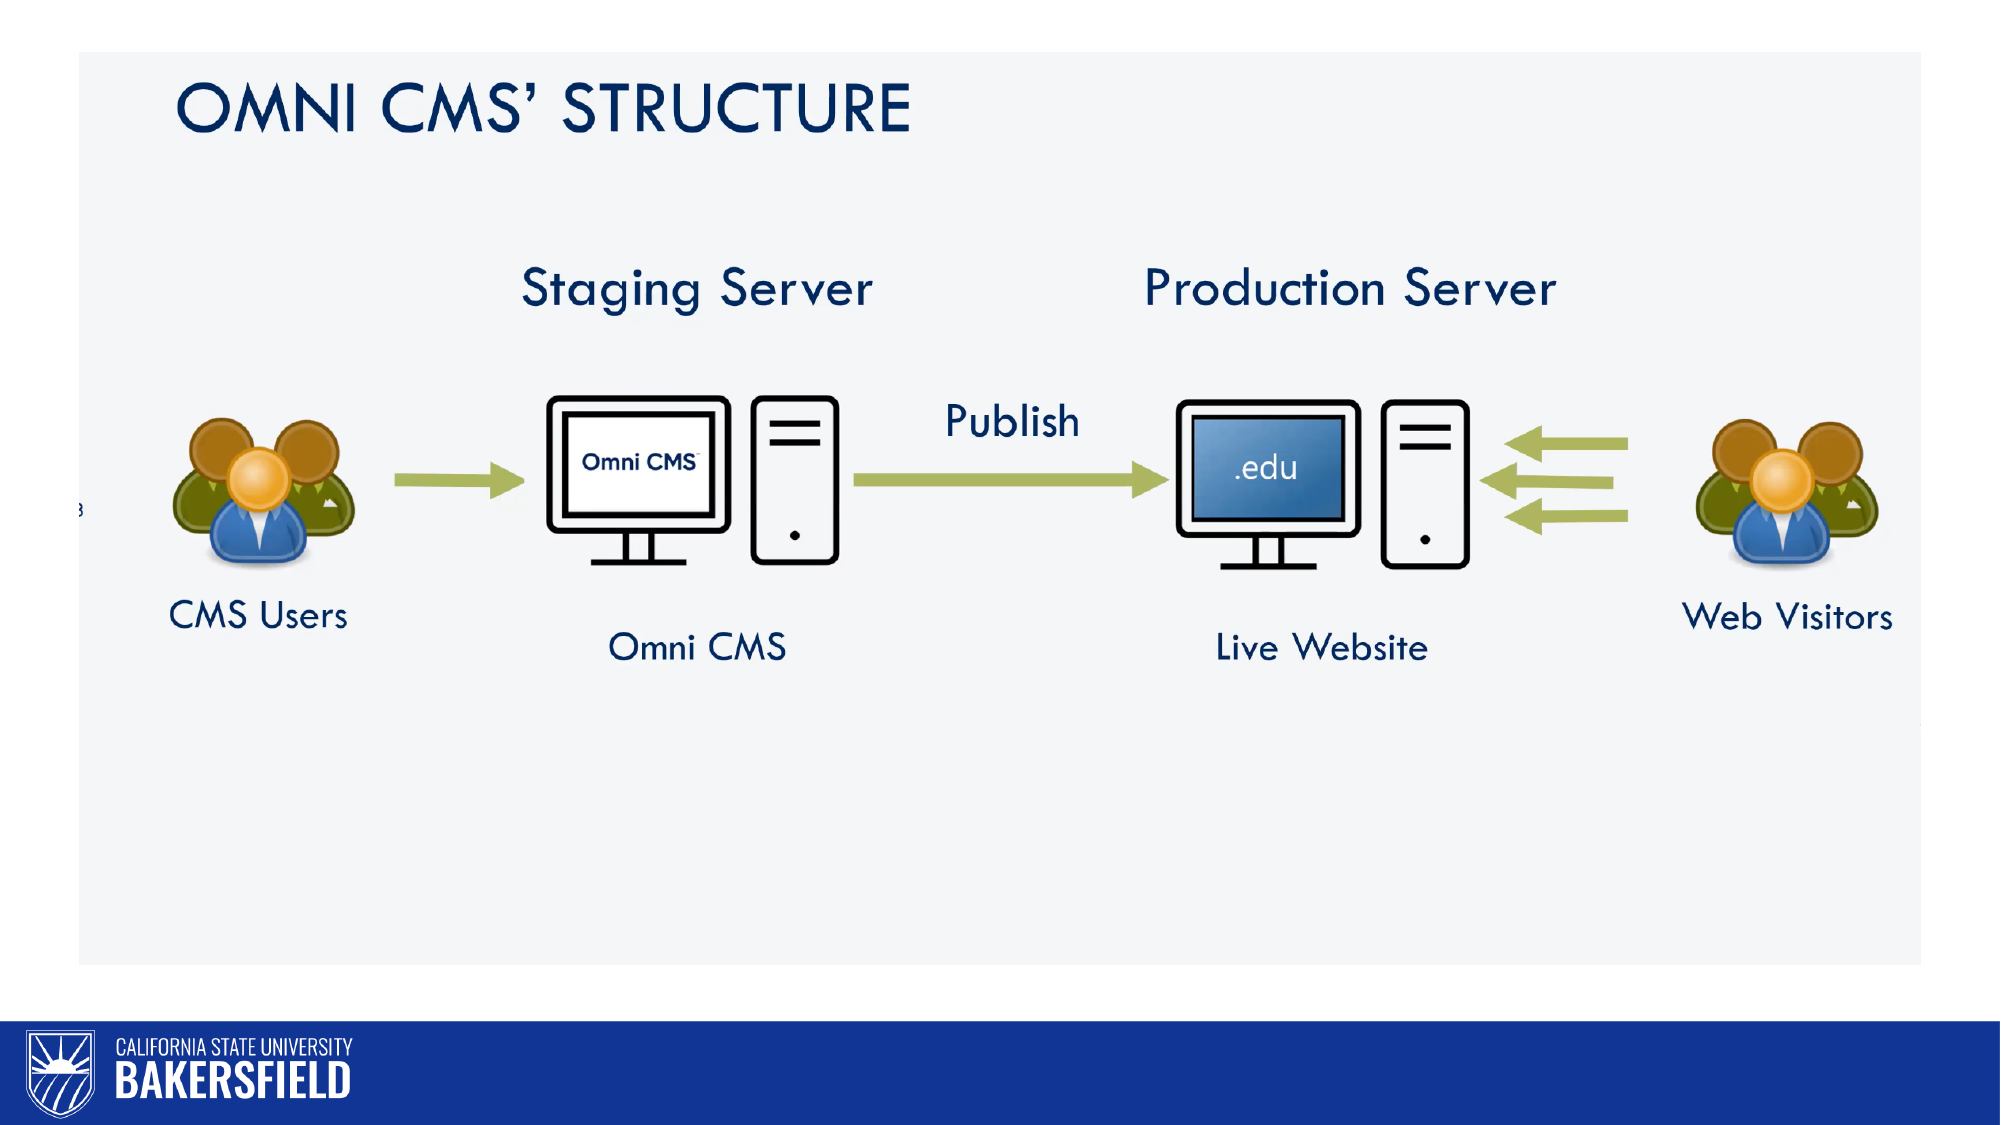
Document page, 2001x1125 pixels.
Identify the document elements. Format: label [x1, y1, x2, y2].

picture [0, 1021, 2000, 1125]
picture [79, 52, 1921, 965]
